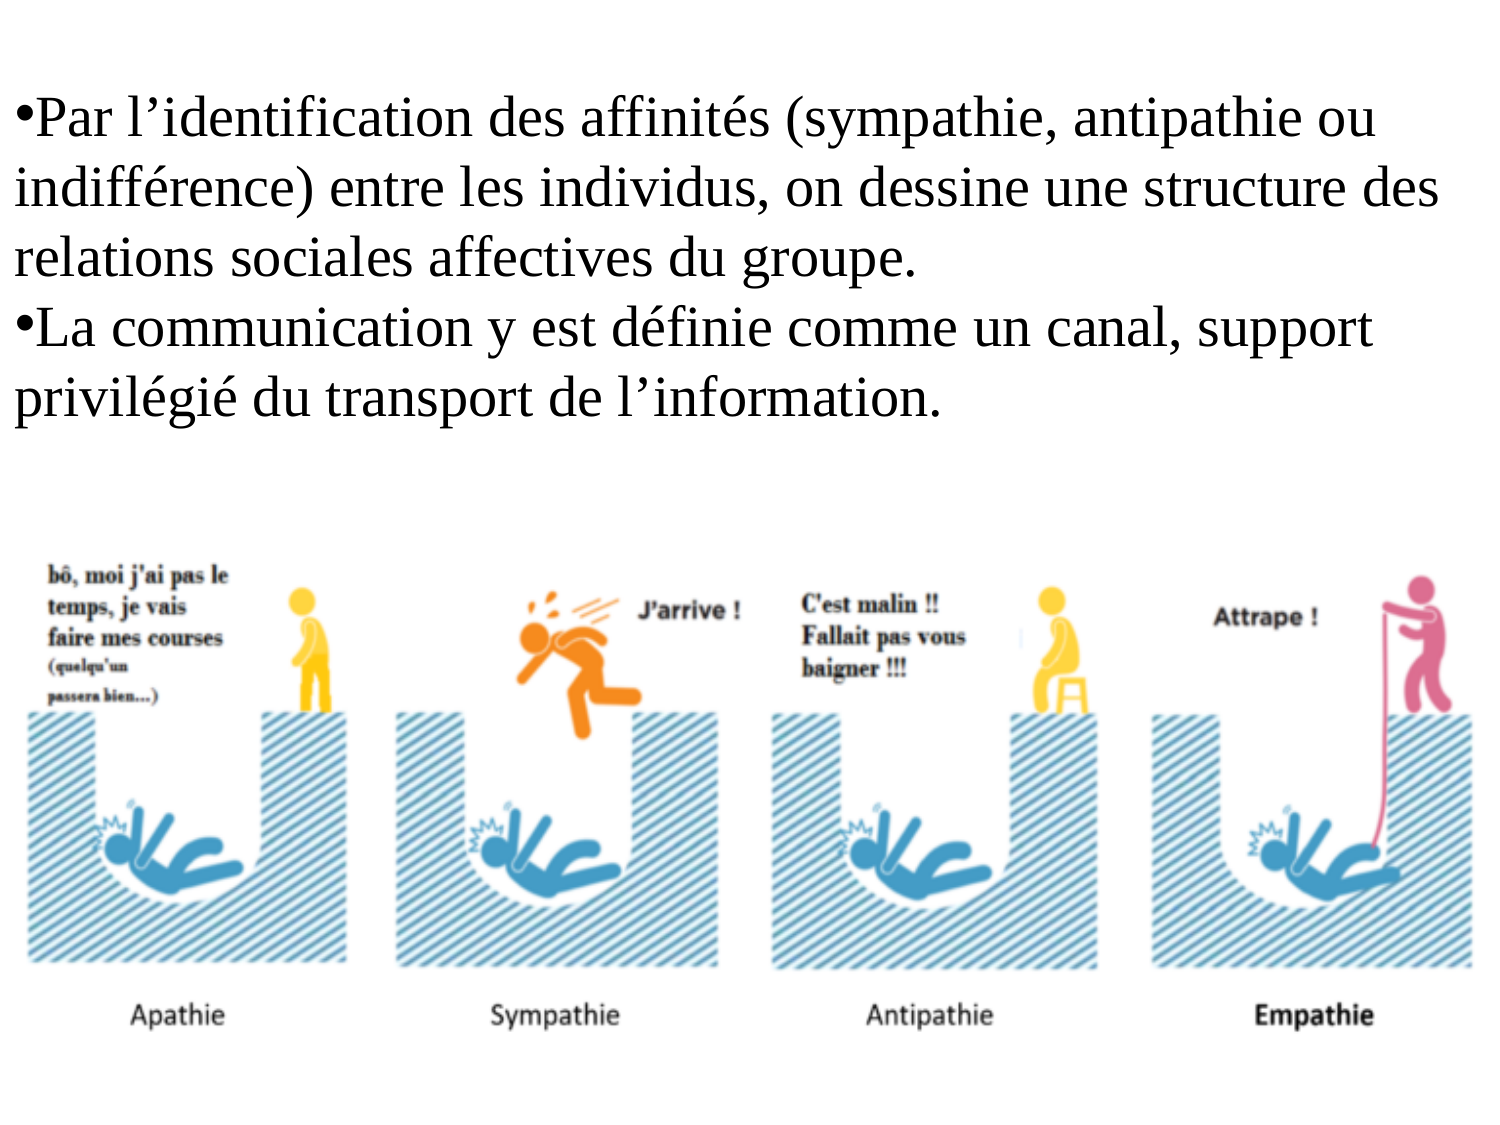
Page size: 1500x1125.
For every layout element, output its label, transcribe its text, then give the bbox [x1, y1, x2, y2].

picture [0, 538, 1500, 1059]
text_box Par l’identification des affinités (sympathie, antipathie ou indifférence) entre les individus, on dessine une structure des relations sociales affectives du groupe. La communication y est définie comme un canal, support privilégié du transport de l’information. [0, 70, 1500, 435]
